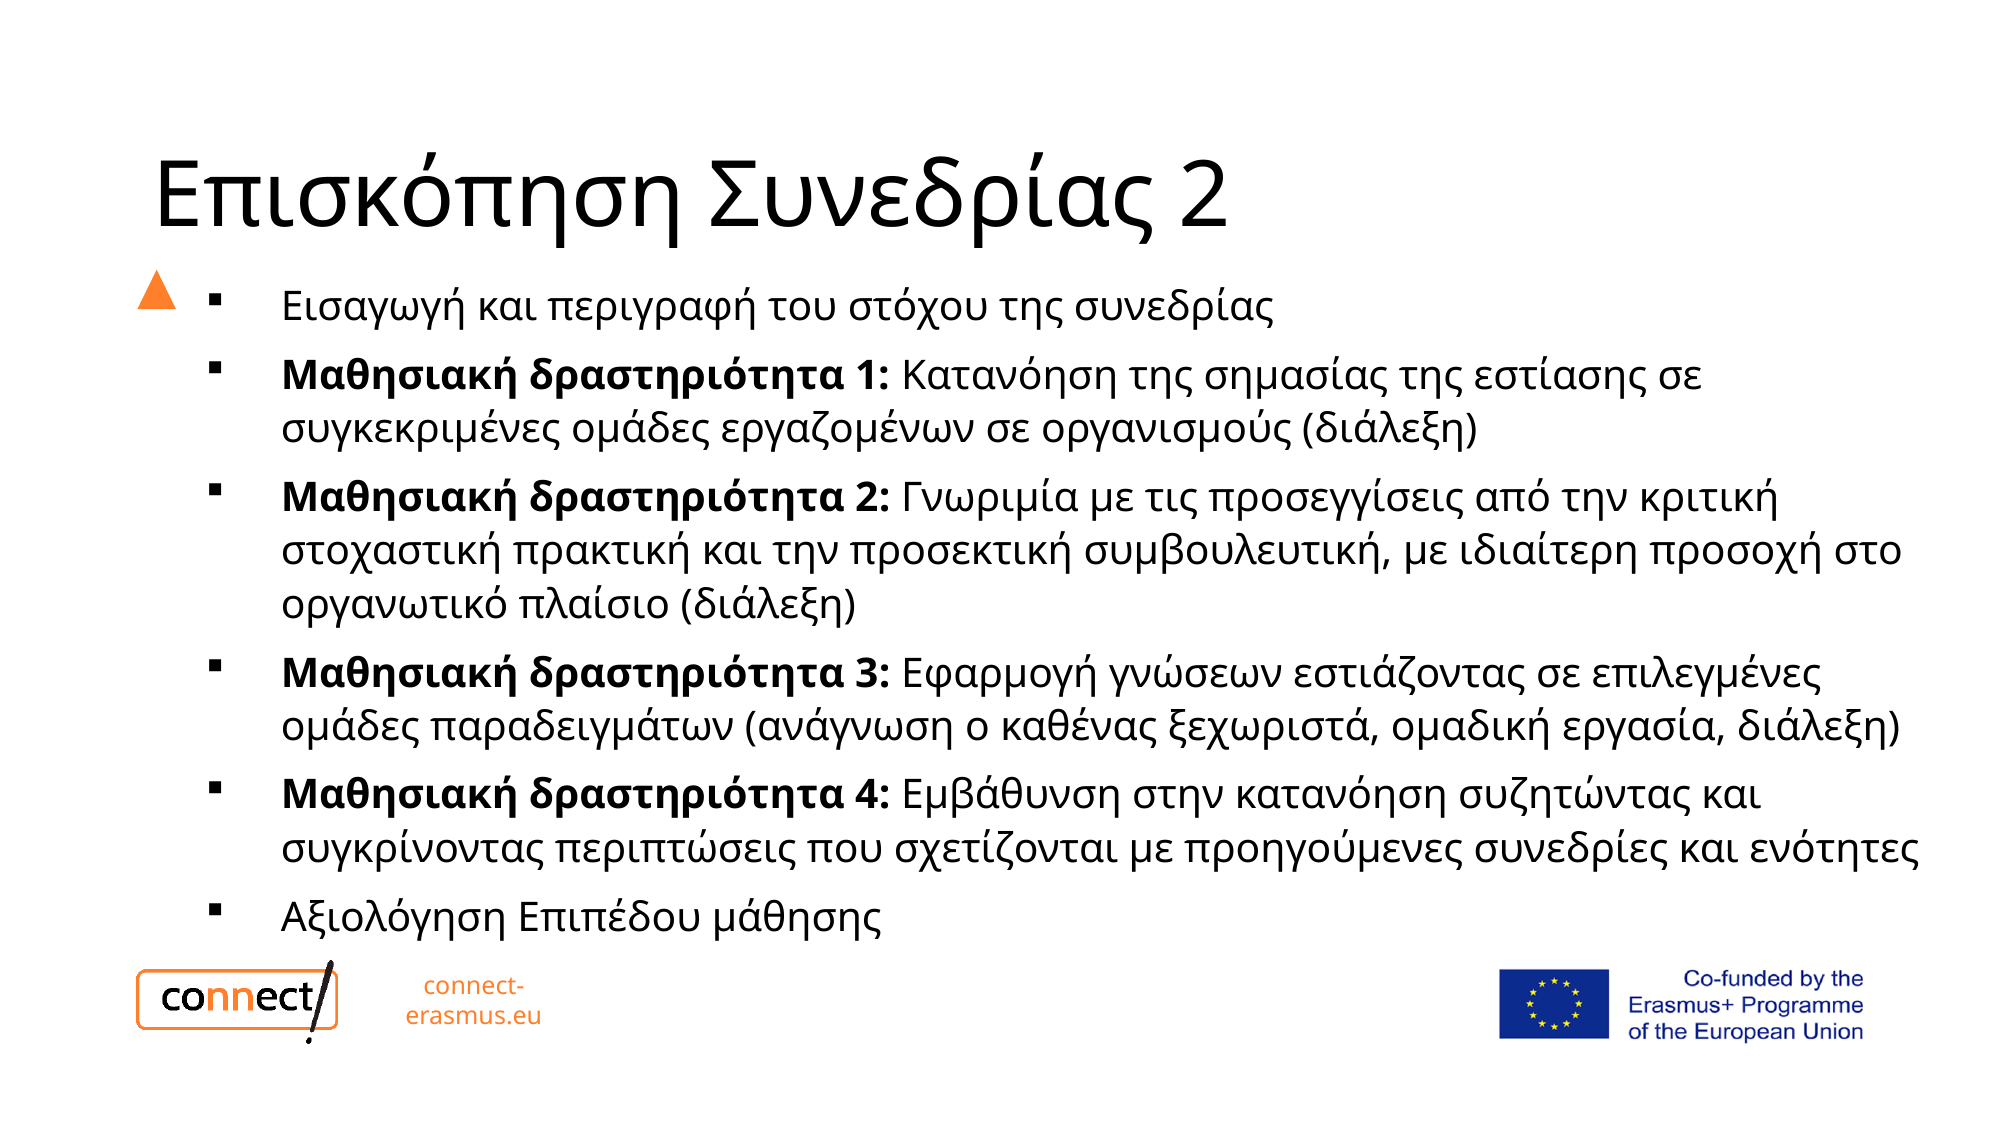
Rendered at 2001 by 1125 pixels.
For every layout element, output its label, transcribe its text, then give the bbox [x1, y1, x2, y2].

list Εισαγωγή και περιγραφή του στόχου της συνεδρίας Μαθησιακή δραστηριότητα 1: Κατανόηση της σημασίας της εστίασης σε συγκεκριμένες ομάδες εργαζομένων σε οργανισμούς (διάλεξη) Μαθησιακή δραστηριότητα 2: Γνωριμία με τις προσεγγίσεις από την κριτική στοχαστική πρακτική και την προσεκτική συμβουλευτική, με ιδιαίτερη προσοχή στο οργανωτικό πλαίσιο (διάλεξη) Μαθησιακή δραστηριότητα 3: Εφαρμογή γνώσεων εστιάζοντας σε επιλεγμένες ομάδες παραδειγμάτων (ανάγνωση ο καθένας ξεχωριστά, ομαδική εργασία, διάλεξη) Μαθησιακή δραστηριότητα 4: Εμβάθυνση στην κατανόηση συζητώντας και συγκρίνοντας περιπτώσεις που σχετίζονται με προηγούμενες συνεδρίες και ενότητες Αξιολόγηση Επιπέδου μάθησης [190, 267, 1948, 985]
picture [136, 960, 338, 1044]
footer connect-erasmus.eu [341, 985, 607, 1022]
title Επισκόπηση Συνεδρίας 2 [137, 125, 1863, 254]
picture [1498, 985, 1863, 1044]
text_box [135, 267, 178, 311]
